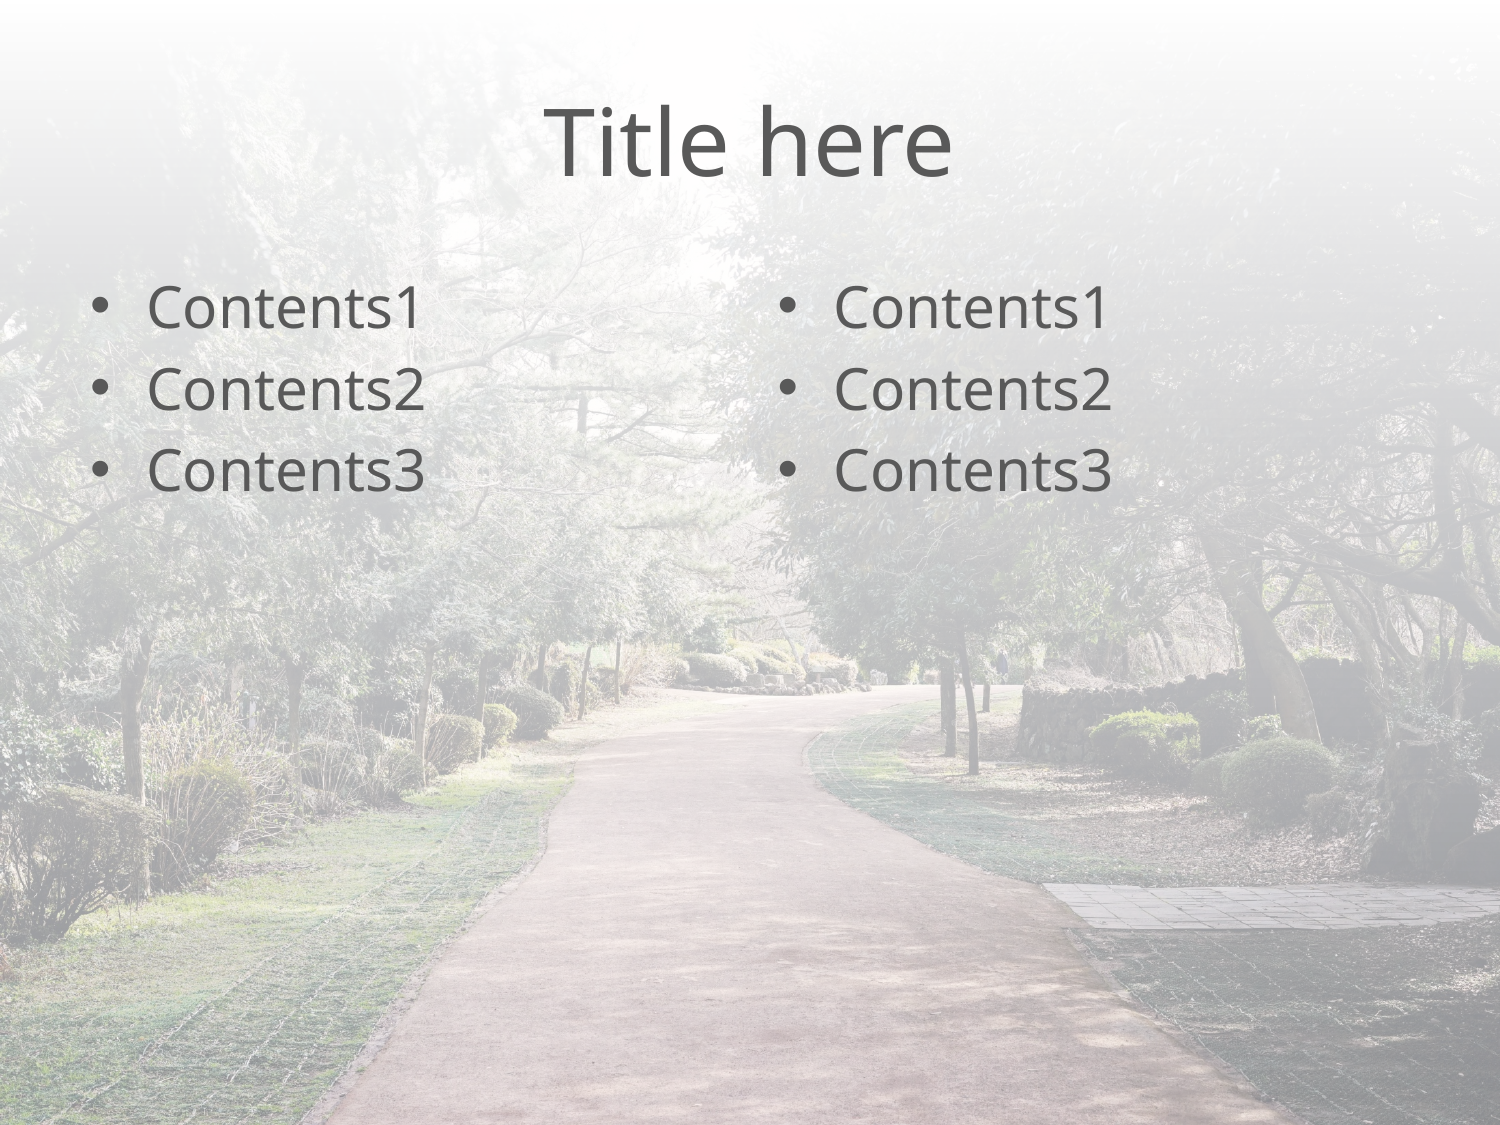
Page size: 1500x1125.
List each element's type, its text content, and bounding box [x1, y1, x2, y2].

text_box [0, 0, 1500, 1125]
list Contents1 Contents2 Contents3 [762, 262, 1425, 1005]
list Contents1 Contents2 Contents3 [75, 262, 738, 1005]
title Title here [75, 45, 1425, 233]
